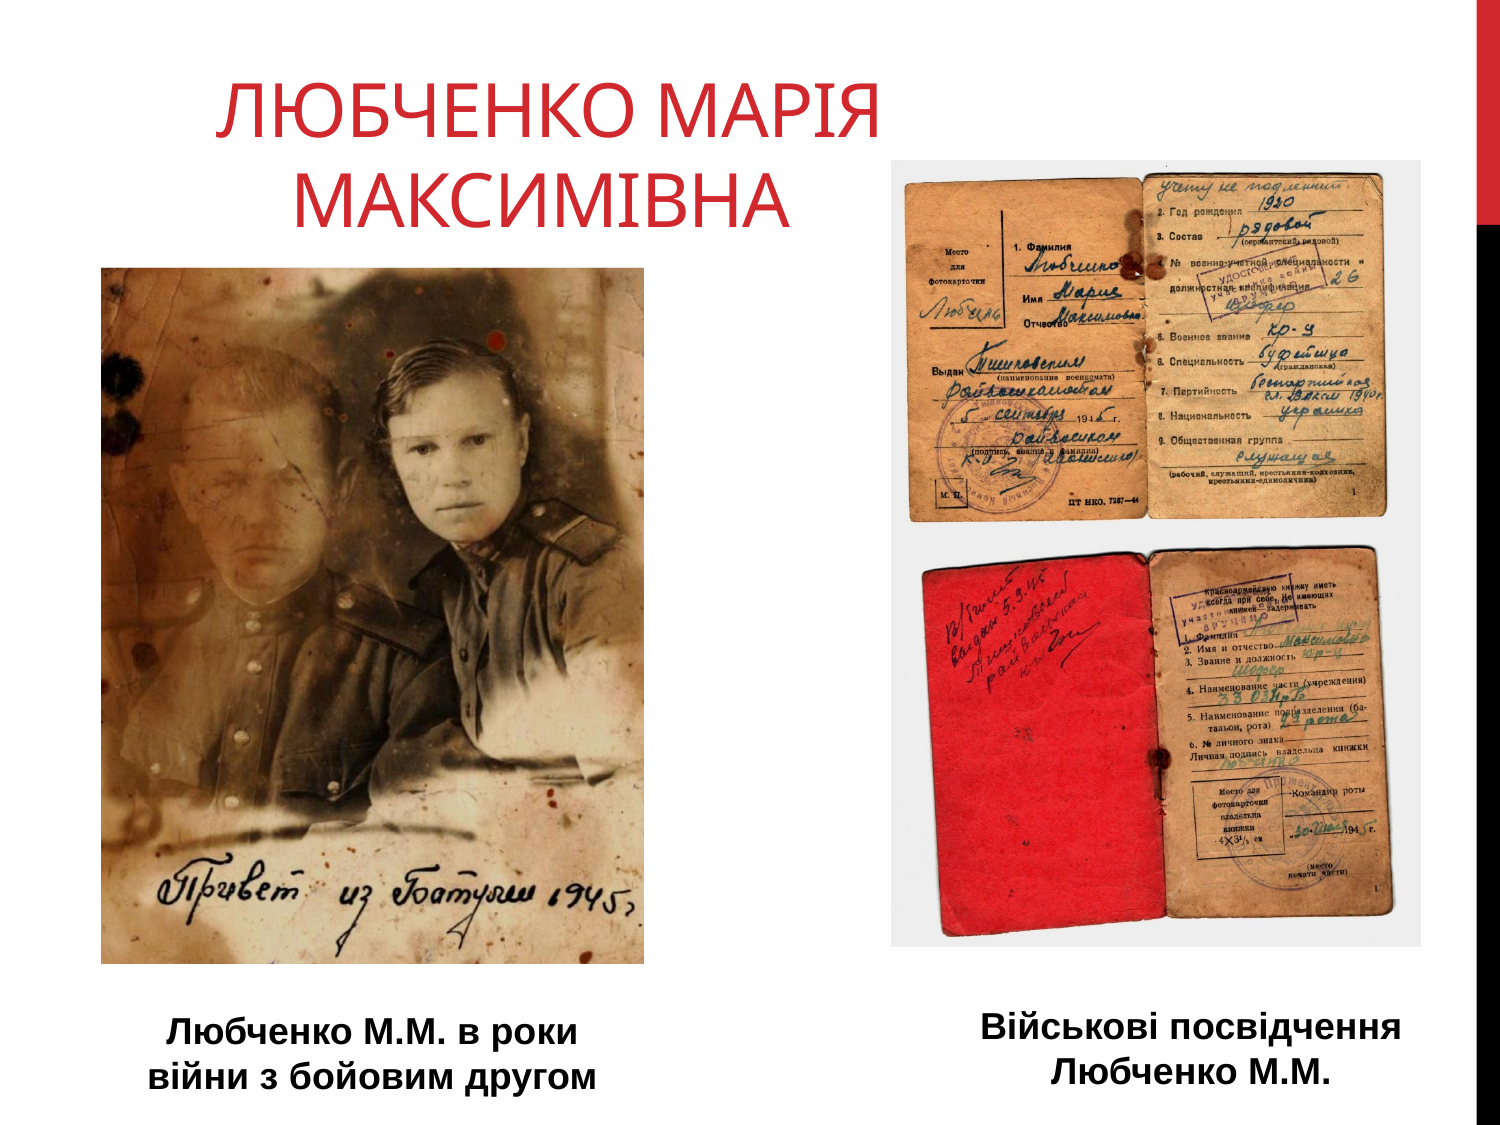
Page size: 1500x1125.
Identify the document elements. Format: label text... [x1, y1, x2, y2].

picture [101, 268, 644, 343]
text_box Любченко М.М. в роки війни з бойовим другом [100, 999, 645, 1105]
title Любченко Марія Максимівна [75, 25, 1025, 250]
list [23, 343, 721, 888]
text_box Військові посвідчення Любченко М.М. [927, 994, 1456, 1100]
picture [891, 160, 1421, 947]
picture [101, 888, 644, 964]
